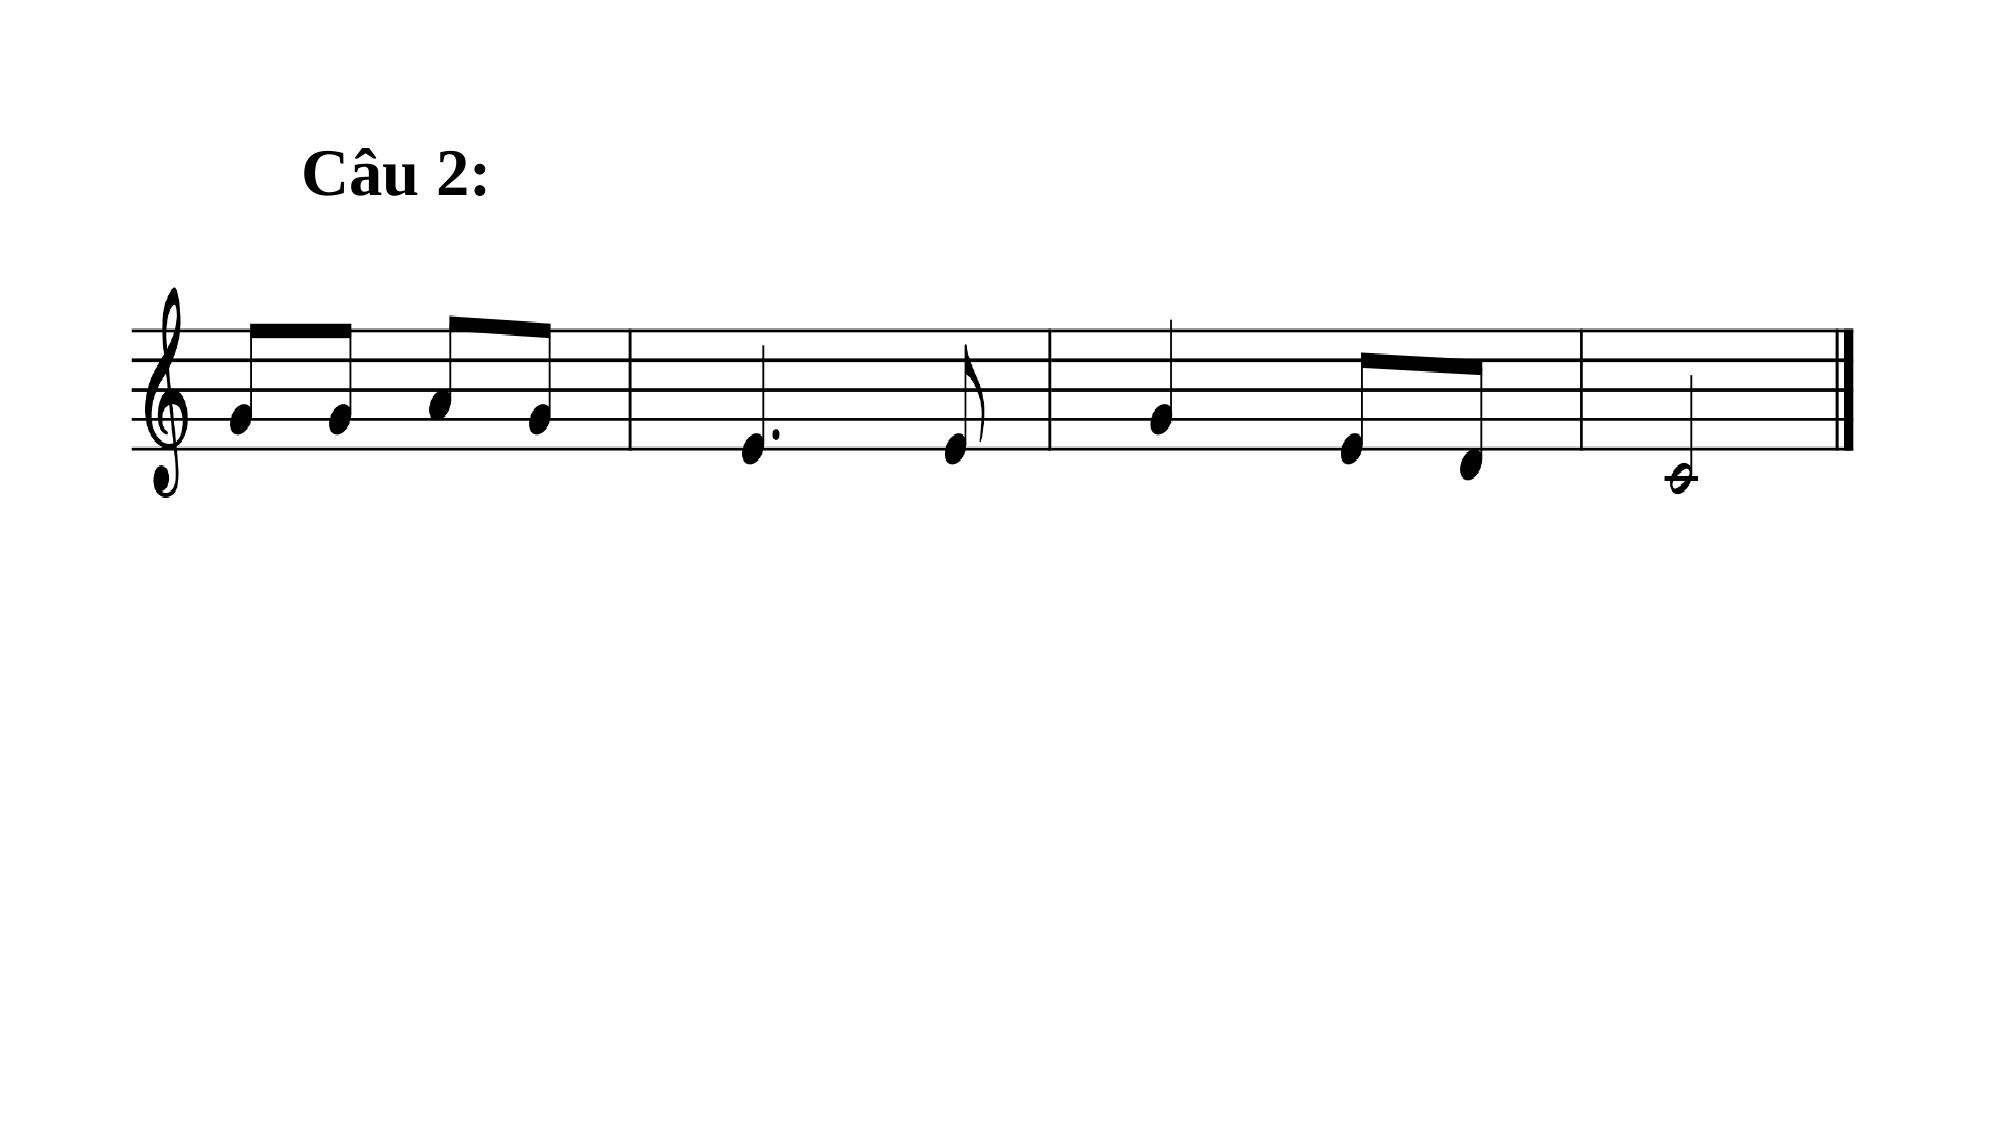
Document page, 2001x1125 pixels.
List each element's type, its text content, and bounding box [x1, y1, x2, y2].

text_box Câu 2: [286, 121, 575, 217]
picture [82, 223, 1883, 560]
